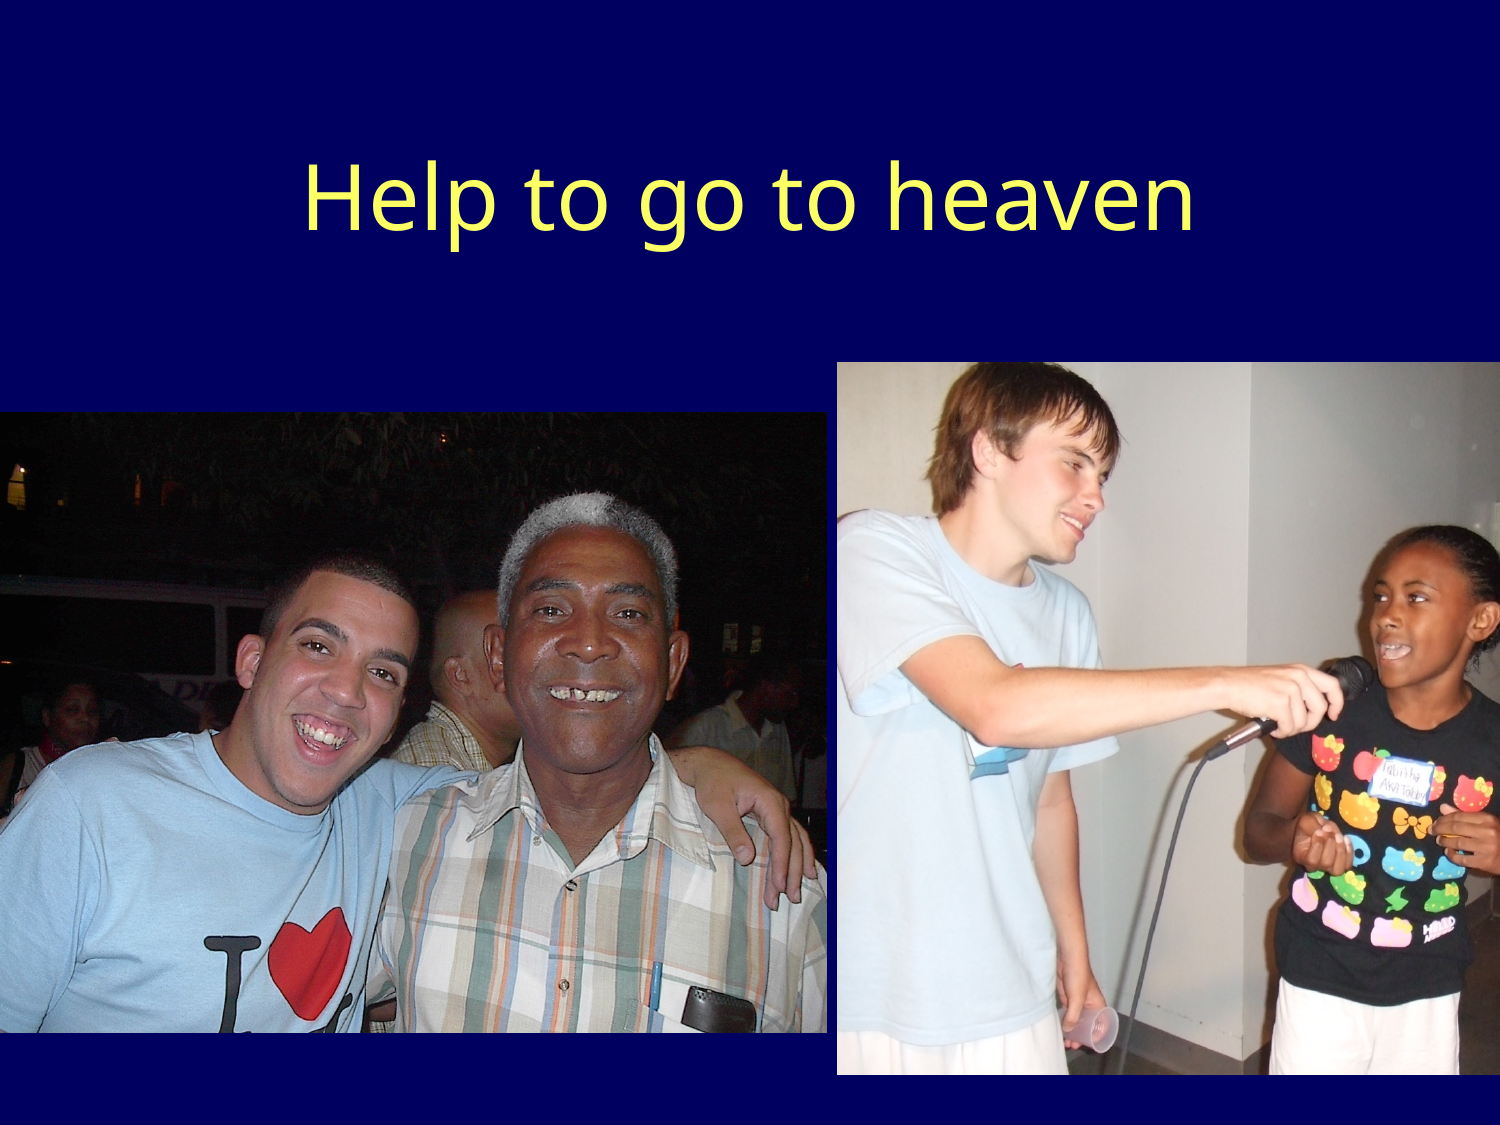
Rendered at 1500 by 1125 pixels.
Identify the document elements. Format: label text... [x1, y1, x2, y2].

title Help to go to heaven [112, 99, 1388, 288]
picture [0, 412, 828, 1033]
picture [837, 362, 1500, 1075]
